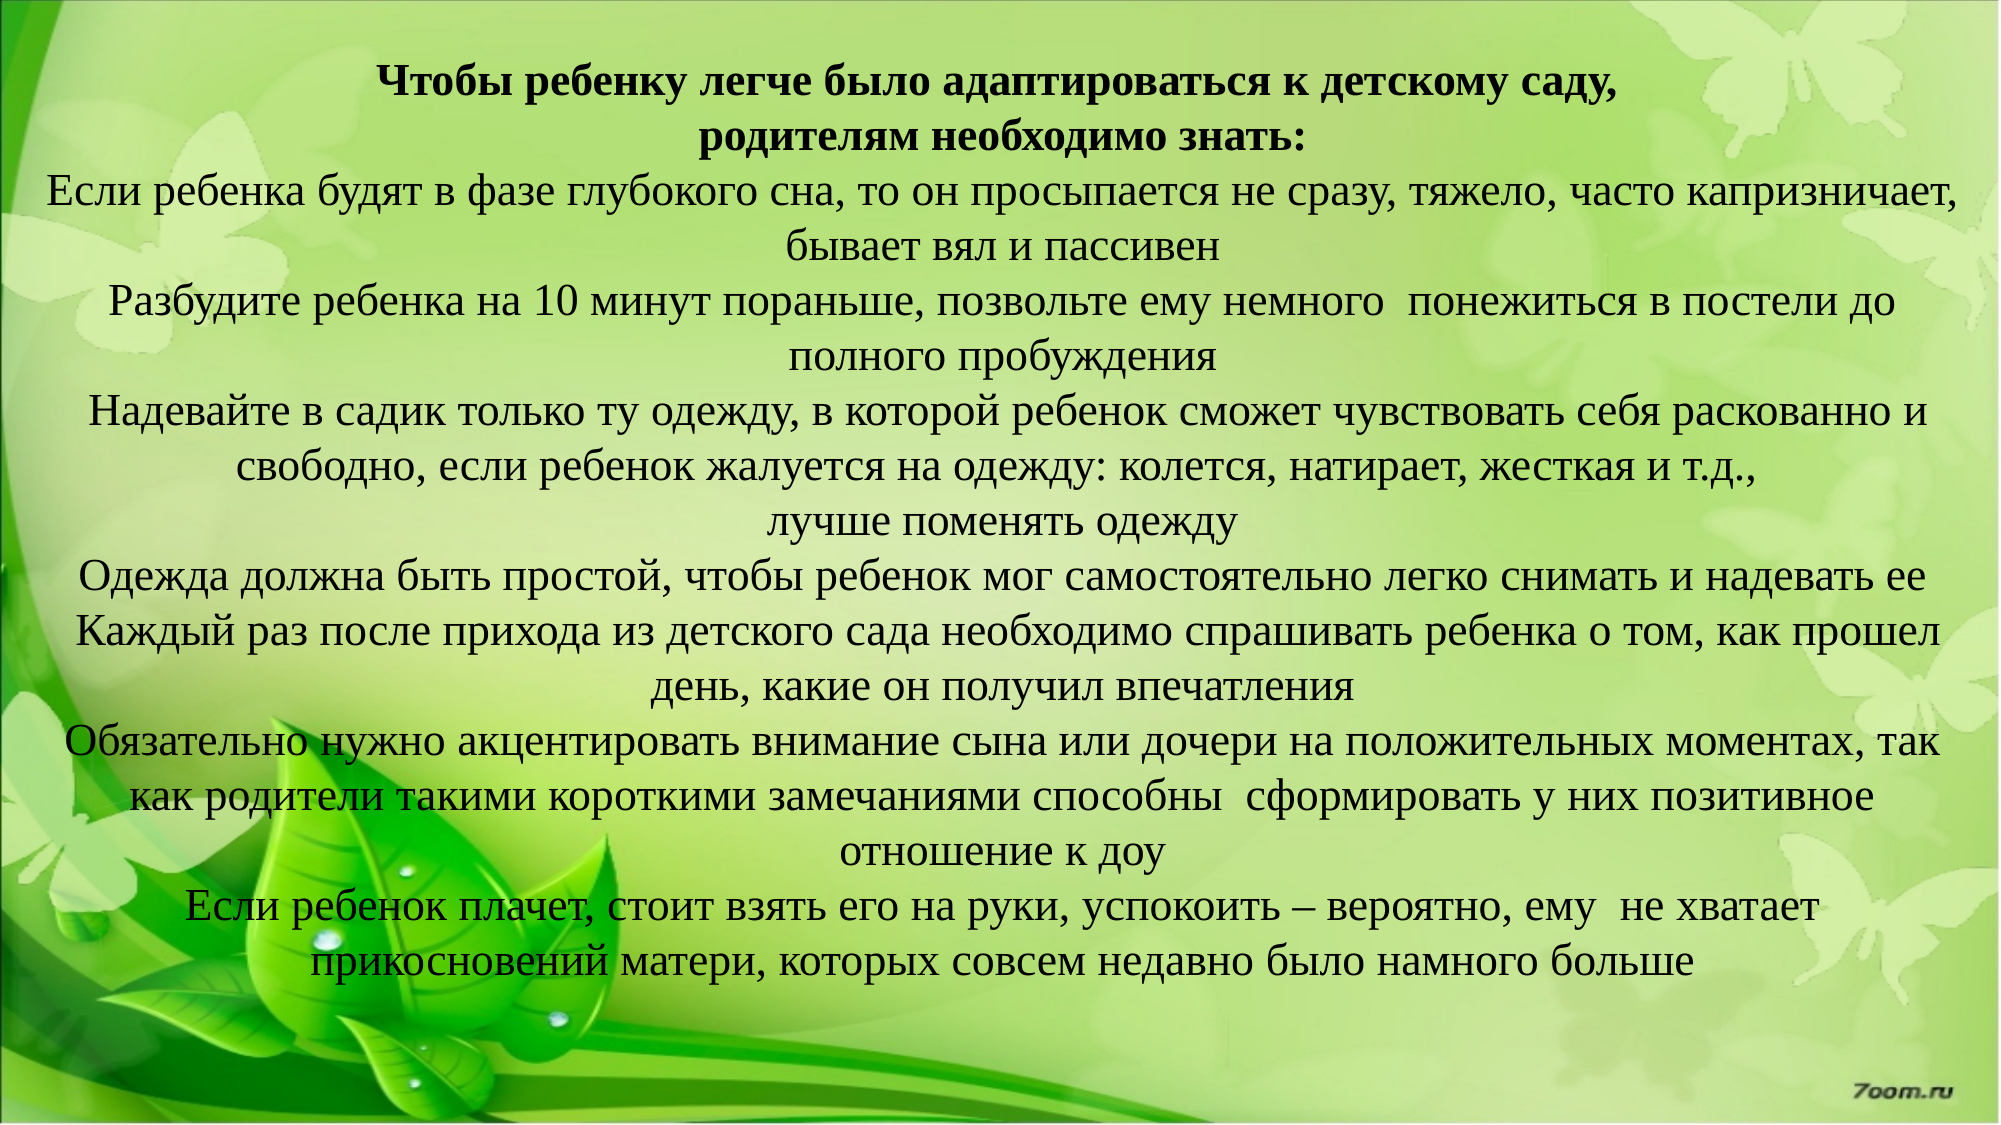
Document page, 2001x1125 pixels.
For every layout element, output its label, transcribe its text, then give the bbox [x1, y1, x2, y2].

picture [0, 0, 2001, 1125]
text_box Чтобы ребенку легче было адаптироваться к детскому саду, родителям необходимо знать: Если ребенка будят в фазе глубокого сна, то он просыпается не сразу, тяжело, часто капризничает, бывает вял и пассивен Разбудите ребенка на 10 минут пораньше, позвольте ему немного понежиться в постели до полного пробуждения Надевайте в садик только ту одежду, в которой ребенок сможет чувствовать себя раскованно и свободно, если ребенок жалуется на одежду: колется, натирает, жесткая и т.д., лучше поменять одежду Одежда должна быть простой, чтобы ребенок мог самостоятельно легко снимать и надевать ее Каждый раз после прихода из детского сада необходимо спрашивать ребенка о том, как прошел день, какие он получил впечатления Обязательно нужно акцентировать внимание сына или дочери на положительных моментах, так как родители такими короткими замечаниями способны сформировать у них позитивное отношение к доу Если ребенок плачет, стоит взять его на руки, успокоить – вероятно, ему не хватает прикосновений матери, которых совсем недавно было намного больше [24, 42, 1982, 992]
